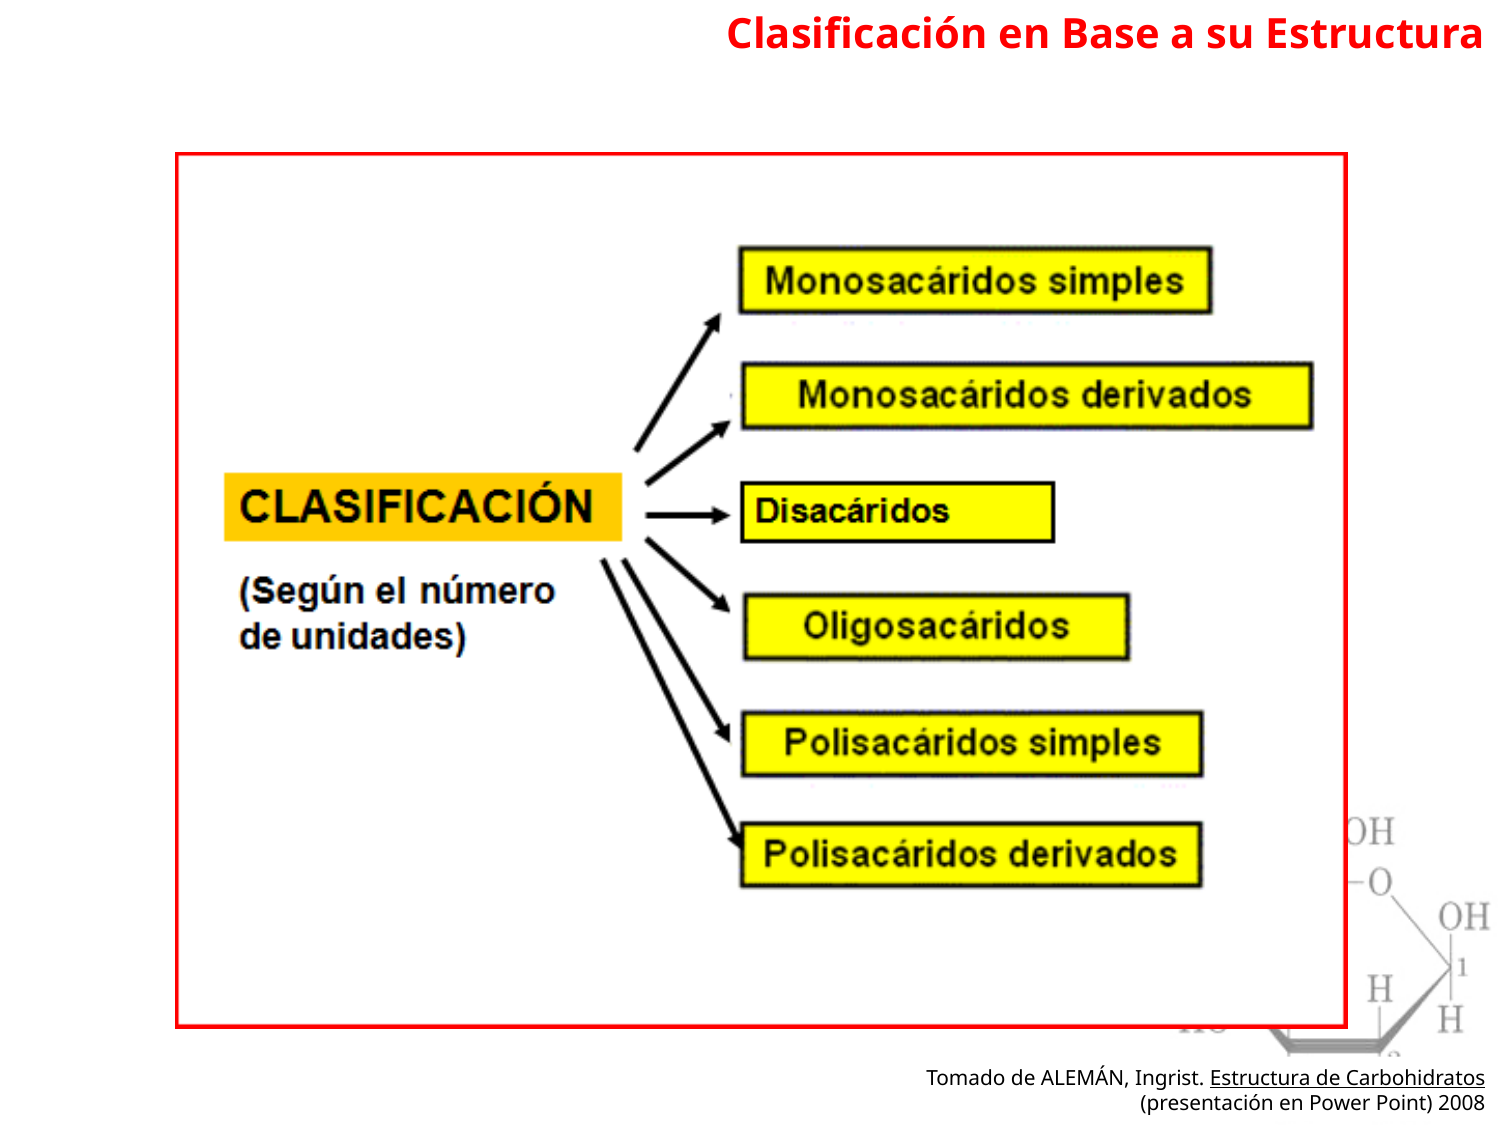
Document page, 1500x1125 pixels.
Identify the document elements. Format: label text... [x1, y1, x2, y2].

text_box Tomado de ALEMÁN, Ingrist. Estructura de Carbohidratos (presentación en Power Point) 2008 [796, 1056, 1500, 1122]
picture [0, 0, 1500, 1125]
text_box Clasificación en Base a su Estructura [149, 0, 1500, 69]
